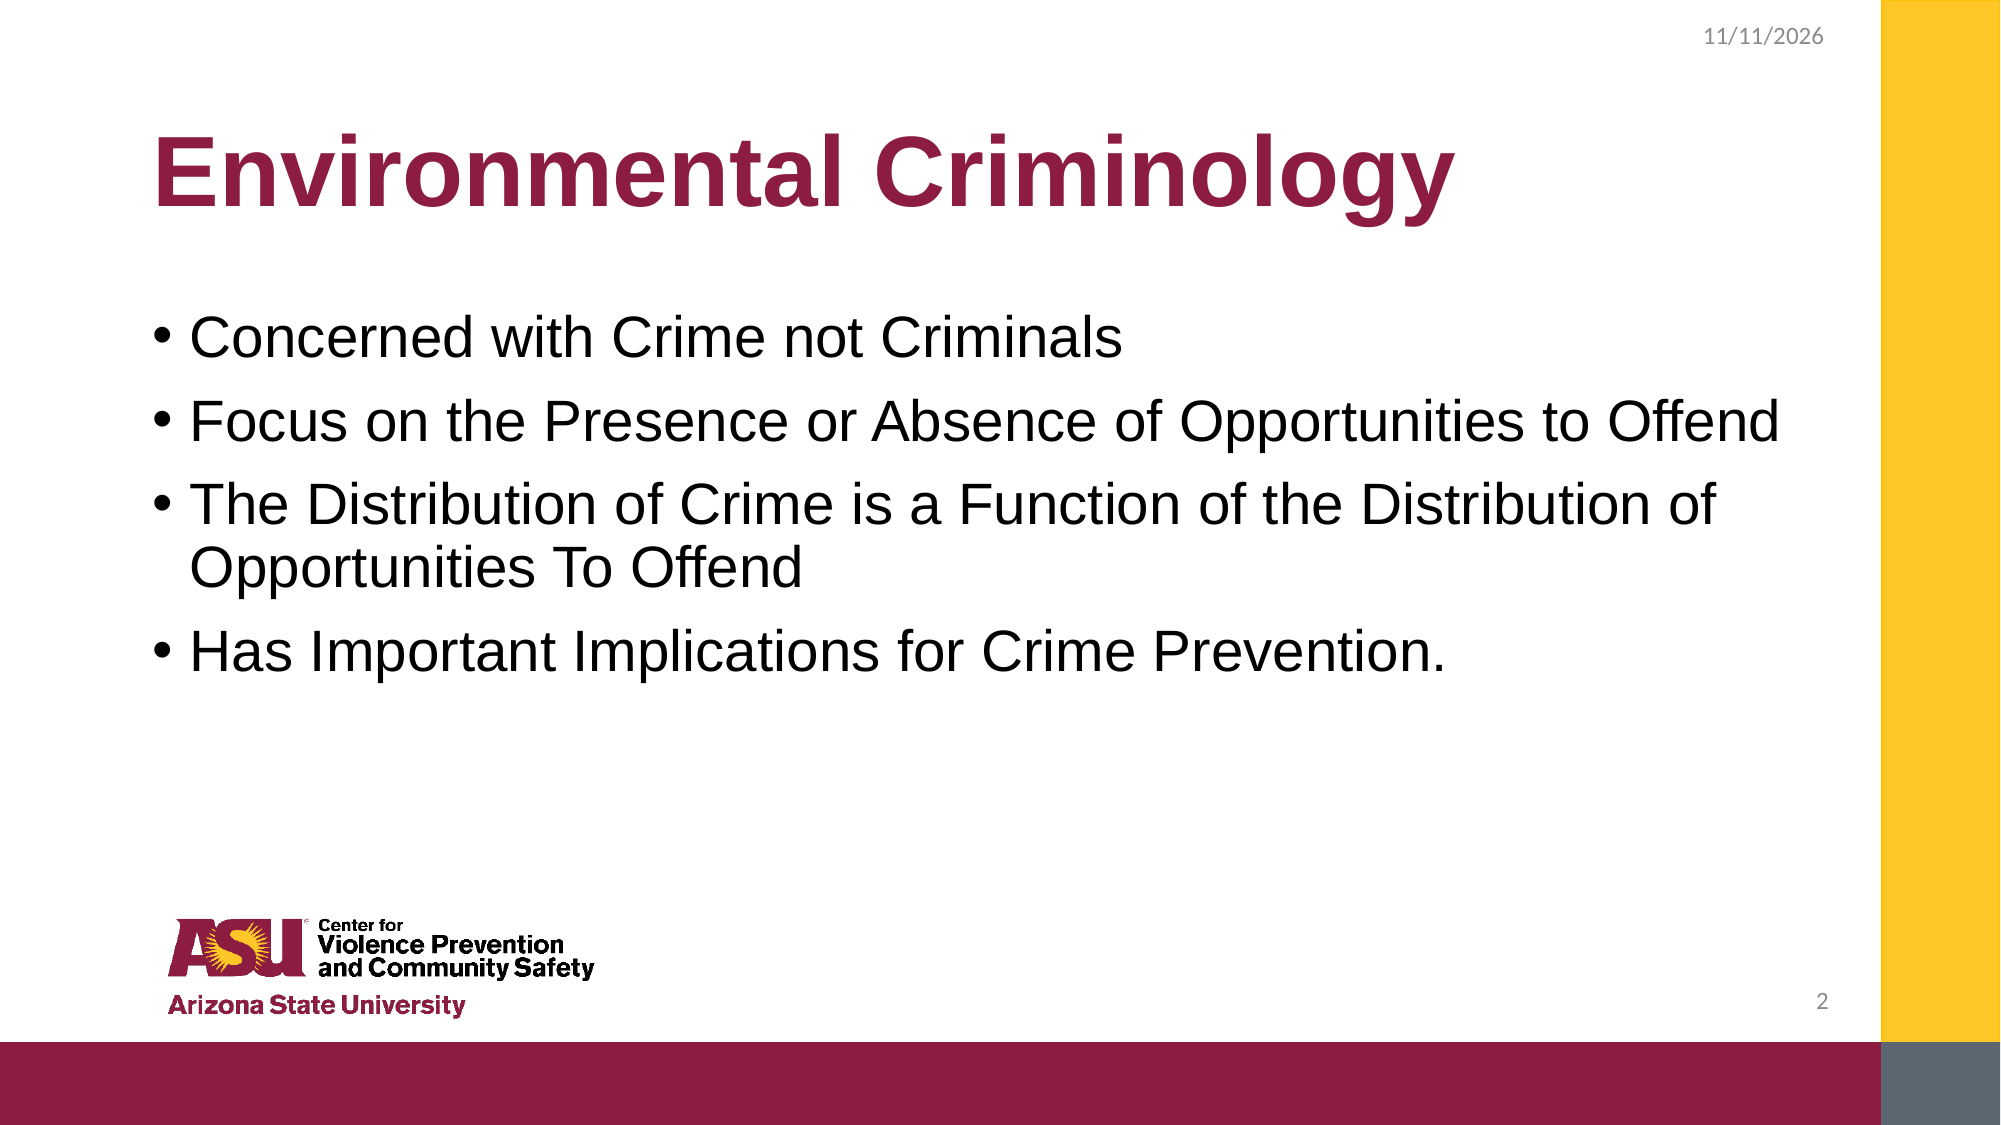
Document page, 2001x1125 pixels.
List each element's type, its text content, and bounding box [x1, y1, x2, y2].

slide_number 2 [1780, 969, 1844, 1030]
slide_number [1687, 4, 1844, 65]
title Environmental Criminology [137, 70, 1844, 278]
list Concerned with Crime not Criminals Focus on the Presence or Absence of Opportunities to Offend The Distribution of Crime is a Function of the Distribution of Opportunities To Offend Has Important Implications for Crime Prevention. [137, 299, 1844, 868]
picture [138, 889, 624, 1042]
